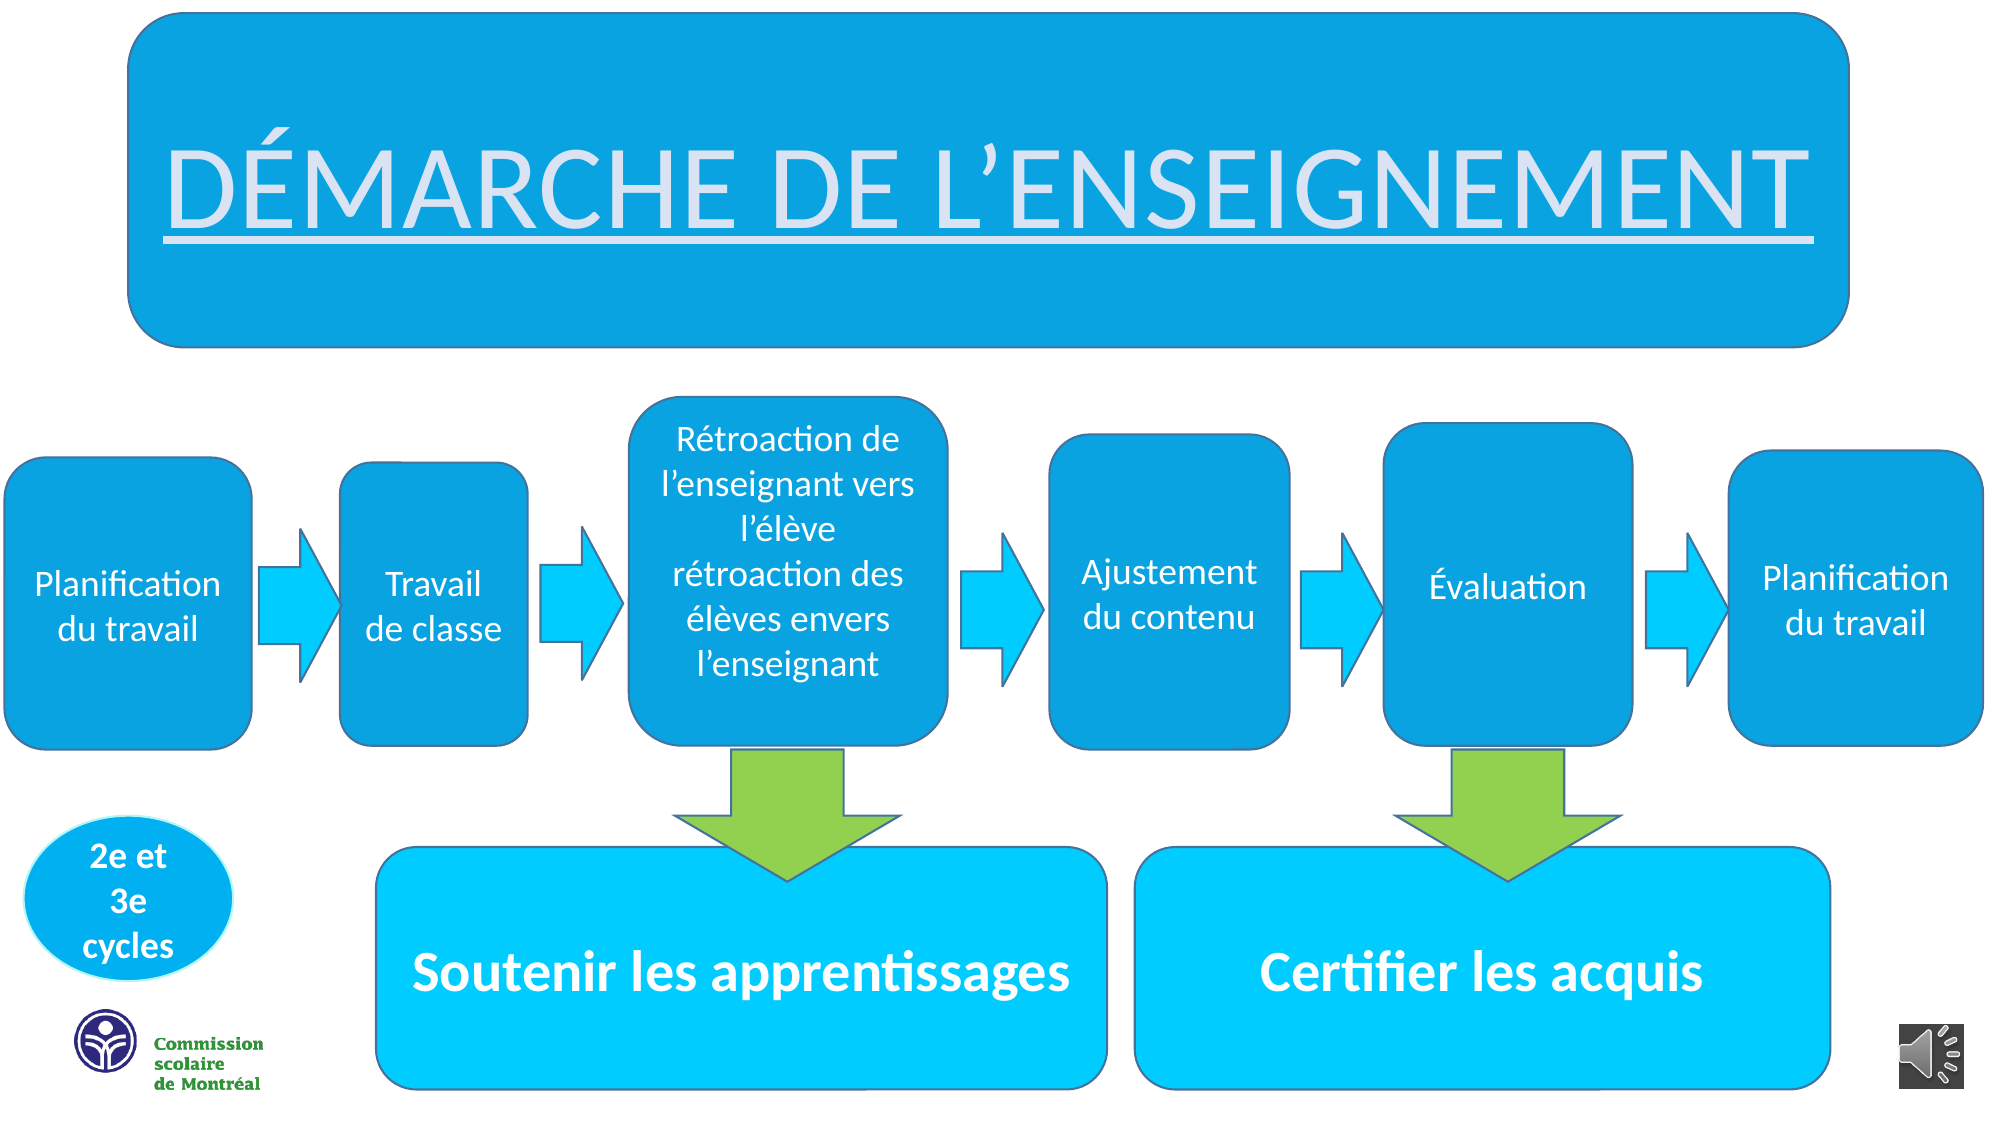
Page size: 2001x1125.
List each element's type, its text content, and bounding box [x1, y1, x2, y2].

text_box [1391, 748, 1625, 883]
text_box [539, 525, 625, 681]
text_box [1299, 532, 1382, 688]
text_box [257, 528, 343, 684]
text_box [960, 532, 1046, 688]
text_box [671, 748, 904, 883]
text_box Ajustement du contenu [1048, 433, 1291, 751]
text_box Travail de classe [338, 461, 529, 747]
text_box Rétroaction de l’enseignant vers l’élève rétroaction des élèves envers l’enseignant [627, 395, 949, 747]
text_box DÉMARCHE DE L’ENSEIGNEMENT [127, 12, 1850, 349]
text_box Planification du travail [3, 456, 253, 751]
text_box [1644, 532, 1727, 688]
text_box Planification du travail [1727, 449, 1985, 747]
text_box Certifier les acquis [1133, 845, 1832, 1091]
text_box Soutenir les apprentissages [374, 845, 1109, 1091]
text_box 2e et 3e cycles [22, 814, 235, 983]
picture [1897, 1022, 1965, 1090]
picture [74, 1009, 263, 1090]
text_box Évaluation [1382, 422, 1634, 747]
